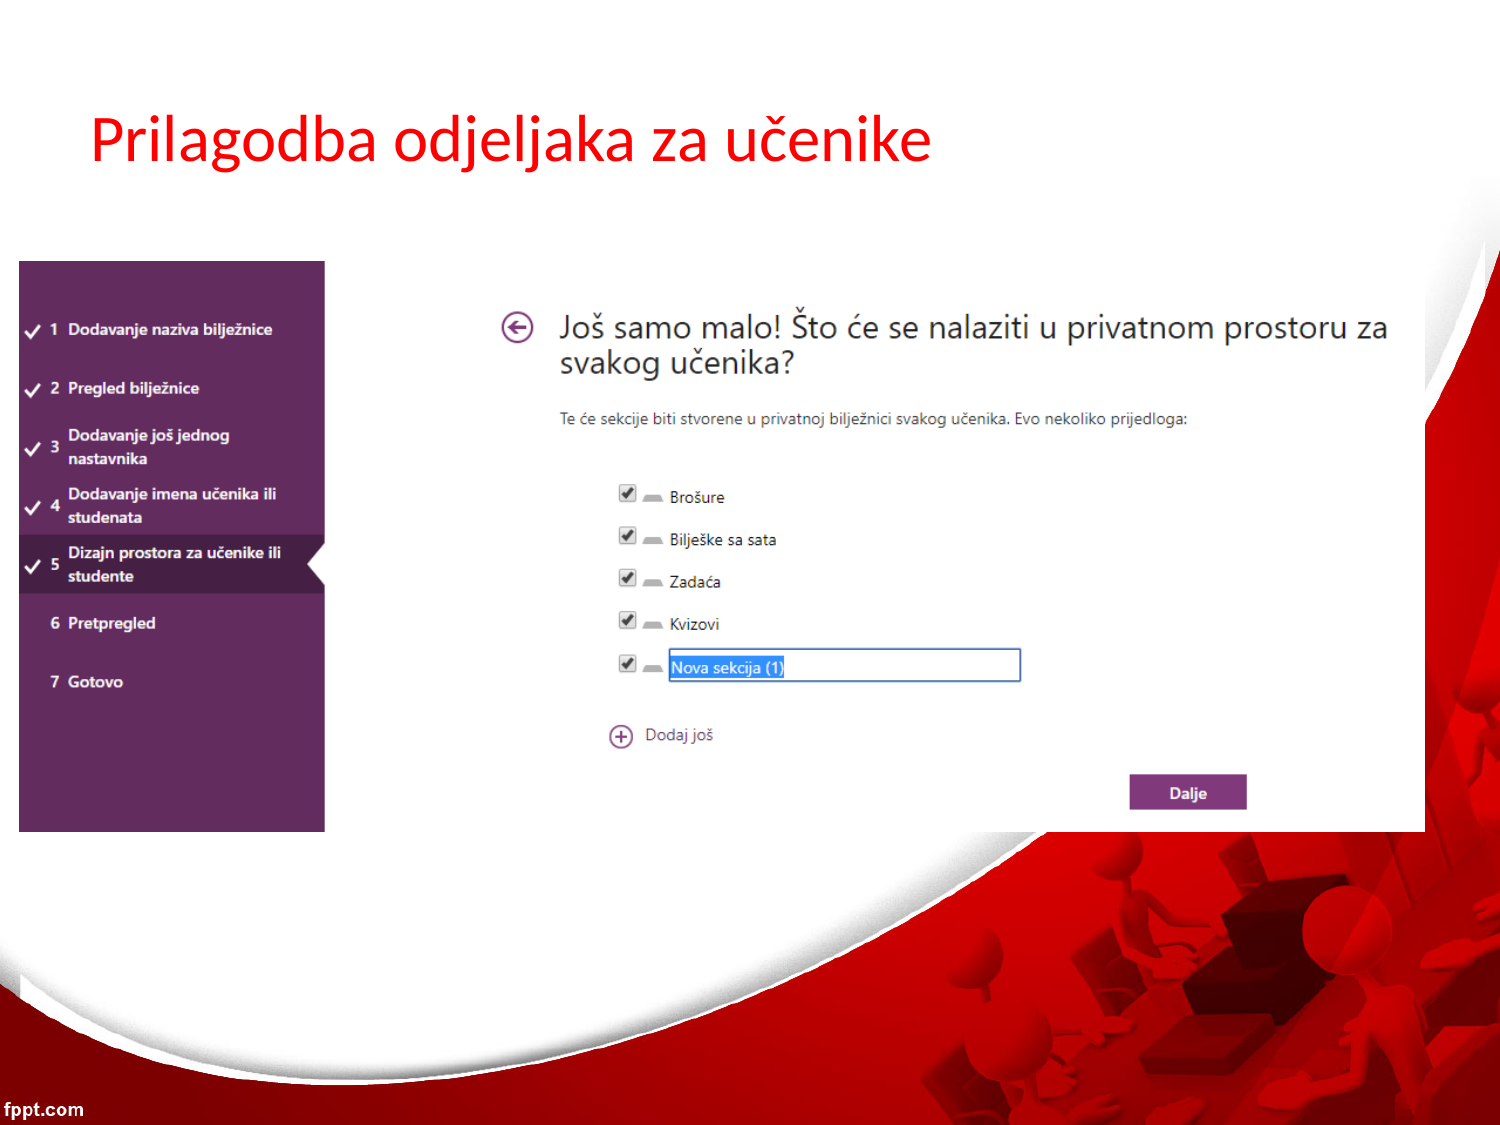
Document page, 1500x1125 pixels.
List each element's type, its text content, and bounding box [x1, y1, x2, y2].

picture [0, 0, 1500, 1125]
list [18, 261, 1426, 832]
title Prilagodba odjeljaka za učenike [75, 86, 1425, 183]
